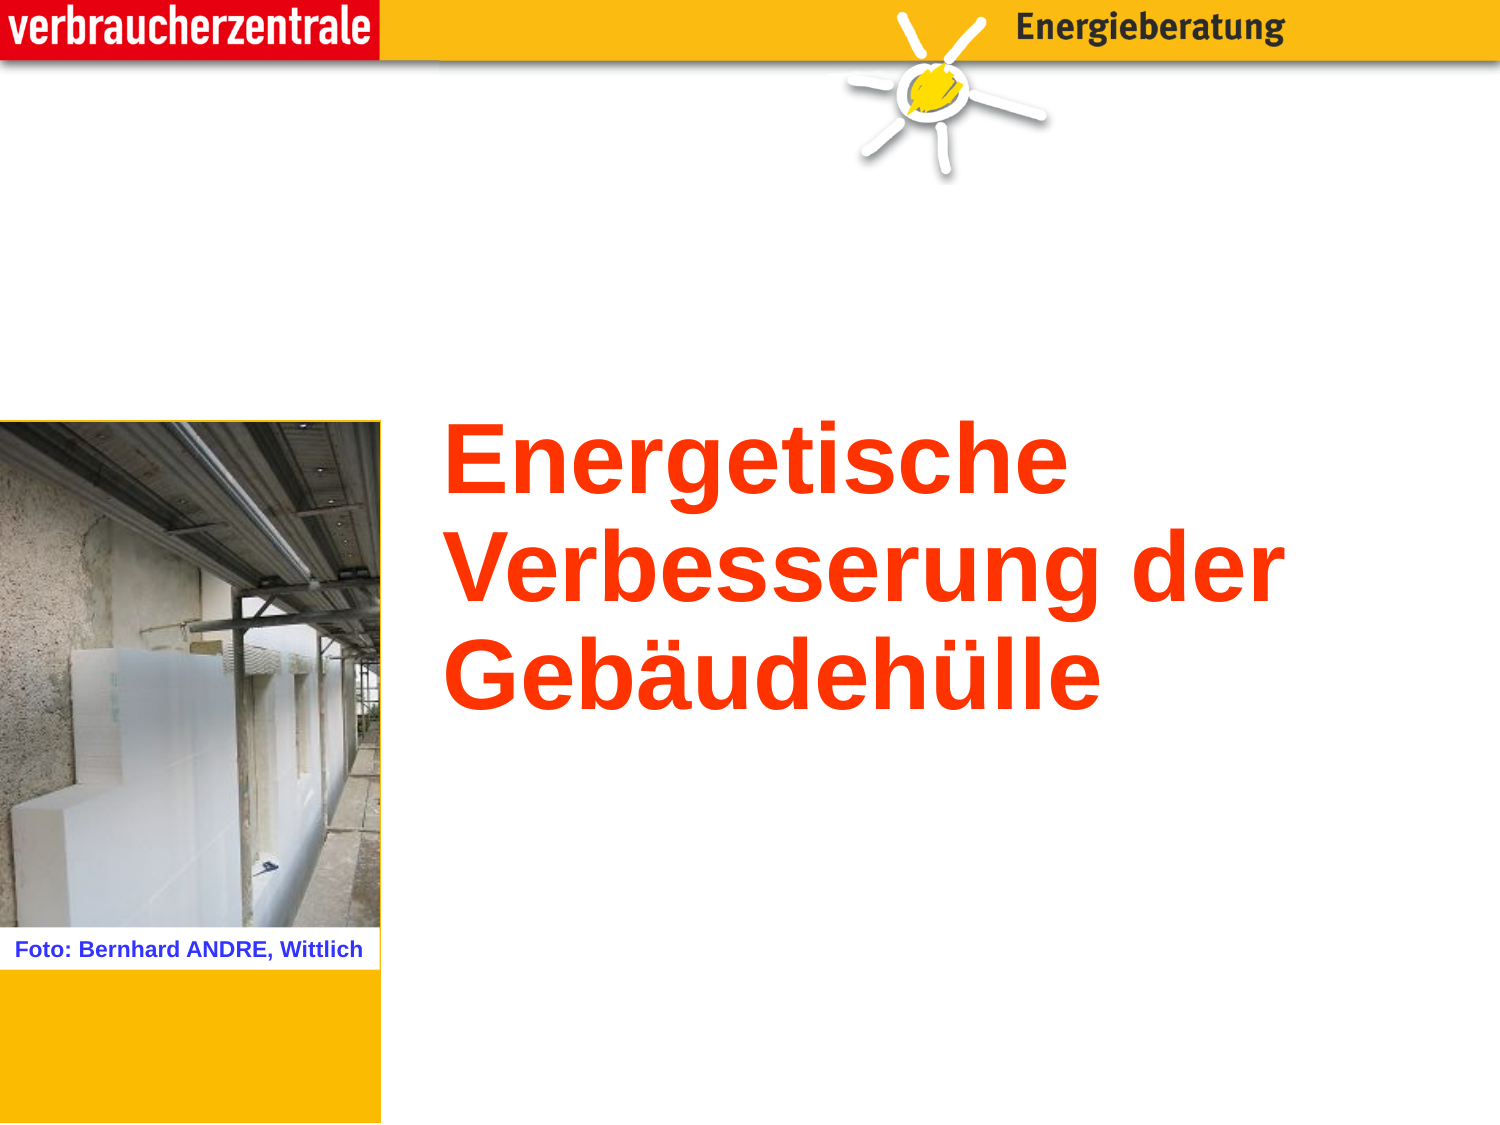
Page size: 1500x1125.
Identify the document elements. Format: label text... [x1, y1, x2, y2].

text_box Foto: Bernhard ANDRE, Wittlich [0, 935, 380, 970]
picture [0, 0, 1500, 185]
title Energetische Verbesserung der Gebäudehülle [442, 407, 1406, 759]
picture [0, 420, 381, 1123]
